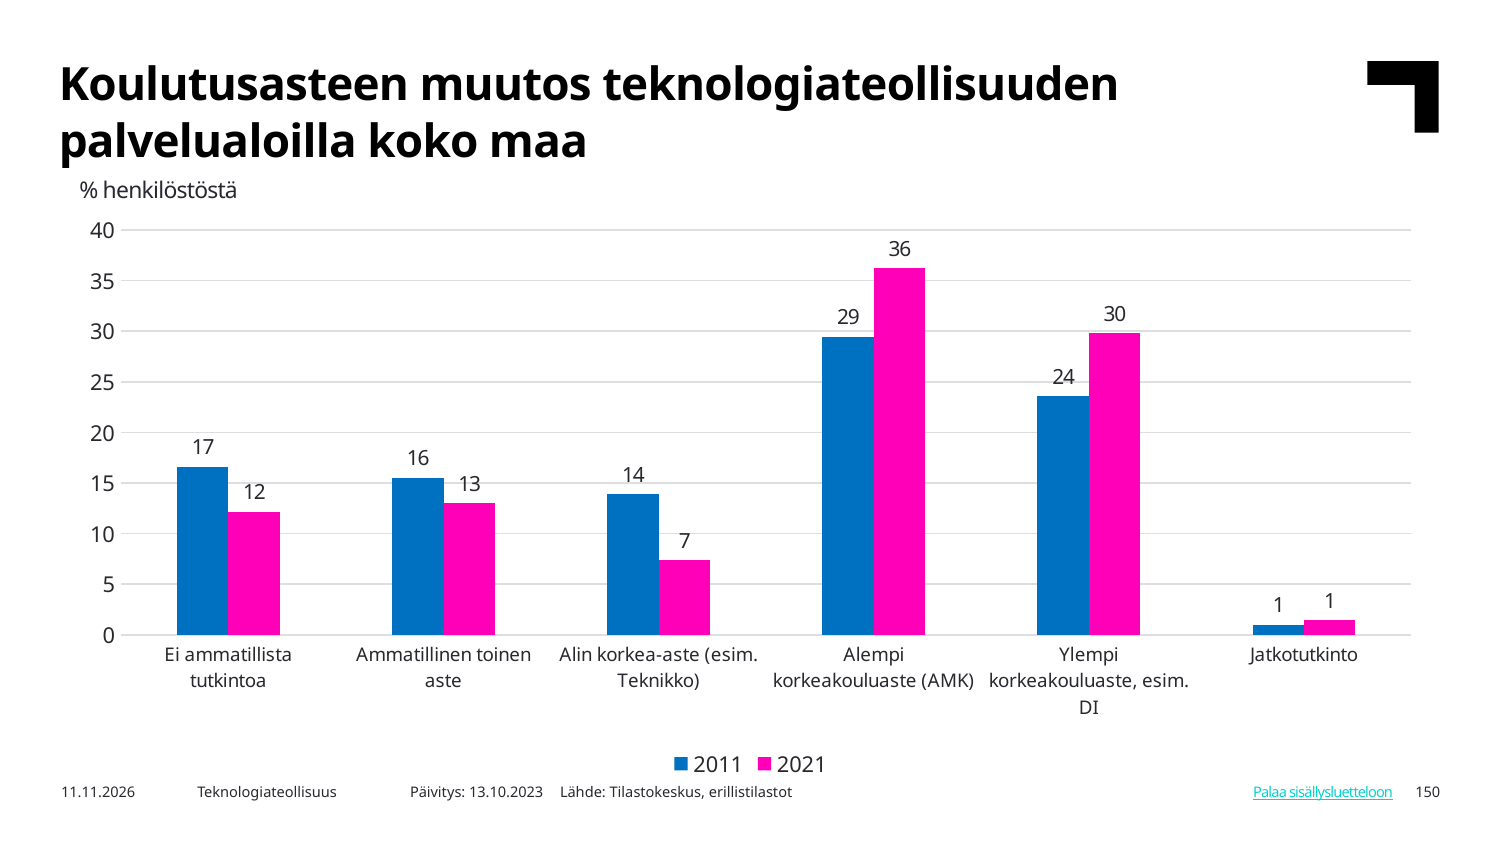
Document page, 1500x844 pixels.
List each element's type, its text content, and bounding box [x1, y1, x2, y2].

slide_number 150 [1431, 775, 1456, 803]
text_box Palaa sisällysluetteloon [1247, 793, 1431, 809]
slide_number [46, 775, 182, 803]
text_box Päivitys: 13.10.2023 Lähde: Tilastokeskus, erillistilastot [394, 793, 998, 803]
chart [62, 203, 1440, 785]
footer Teknologiateollisuus [182, 793, 394, 803]
list Koulutusasteen muutos teknologiateollisuuden palvelualoilla koko maa [41, 46, 1353, 181]
text_box % henkilöstöstä [73, 169, 662, 202]
